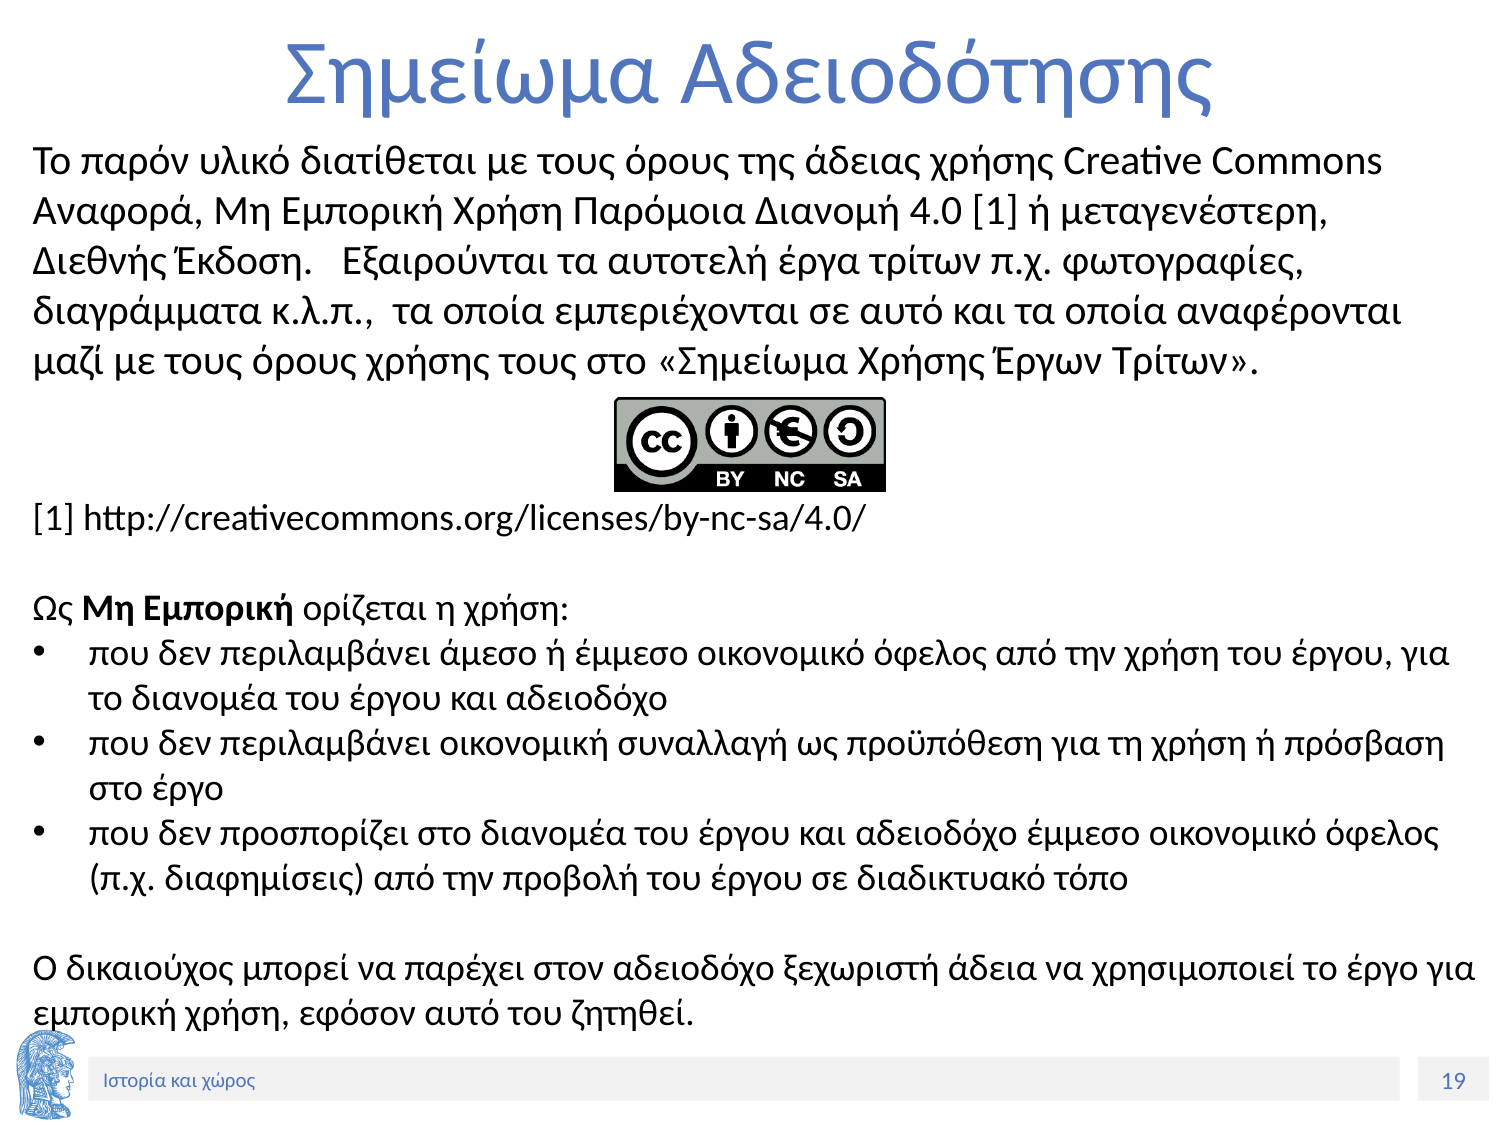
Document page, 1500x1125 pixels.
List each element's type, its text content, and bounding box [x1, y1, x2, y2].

list Το παρόν υλικό διατίθεται με τους όρους της άδειας χρήσης Creative Commons Αναφορά, Μη Εμπορική Χρήση Παρόμοια Διανομή 4.0 [1] ή μεταγενέστερη, Διεθνής Έκδοση. Εξαιρούνται τα αυτοτελή έργα τρίτων π.χ. φωτογραφίες, διαγράμματα κ.λ.π., τα οποία εμπεριέχονται σε αυτό και τα οποία αναφέρονται μαζί με τους όρους χρήσης τους στο «Σημείωμα Χρήσης Έργων Τρίτων». [17, 125, 1483, 362]
text_box [1] http://creativecommons.org/licenses/by-nc-sa/4.0/ Ως Μη Εμπορική ορίζεται η χρήση: που δεν περιλαμβάνει άμεσο ή έμμεσο οικονομικό όφελος από την χρήση του έργου, για το διανομέα του έργου και αδειοδόχο που δεν περιλαμβάνει οικονομική συναλλαγή ως προϋπόθεση για τη χρήση ή πρόσβαση στο έργο που δεν προσπορίζει στο διανομέα του έργου και αδειοδόχο έμμεσο οικονομικό όφελος (π.χ. διαφημίσεις) από την προβολή του έργου σε διαδικτυακό τόπο Ο δικαιούχος μπορεί να παρέχει στον αδειοδόχο ξεχωριστή άδεια να χρησιμοποιεί το έργο για εμπορική χρήση, εφόσον αυτό του ζητηθεί. [17, 479, 1500, 1047]
title Σημείωμα Αδειοδότησης [75, 0, 1425, 125]
picture [9, 1026, 81, 1120]
picture [614, 396, 886, 492]
